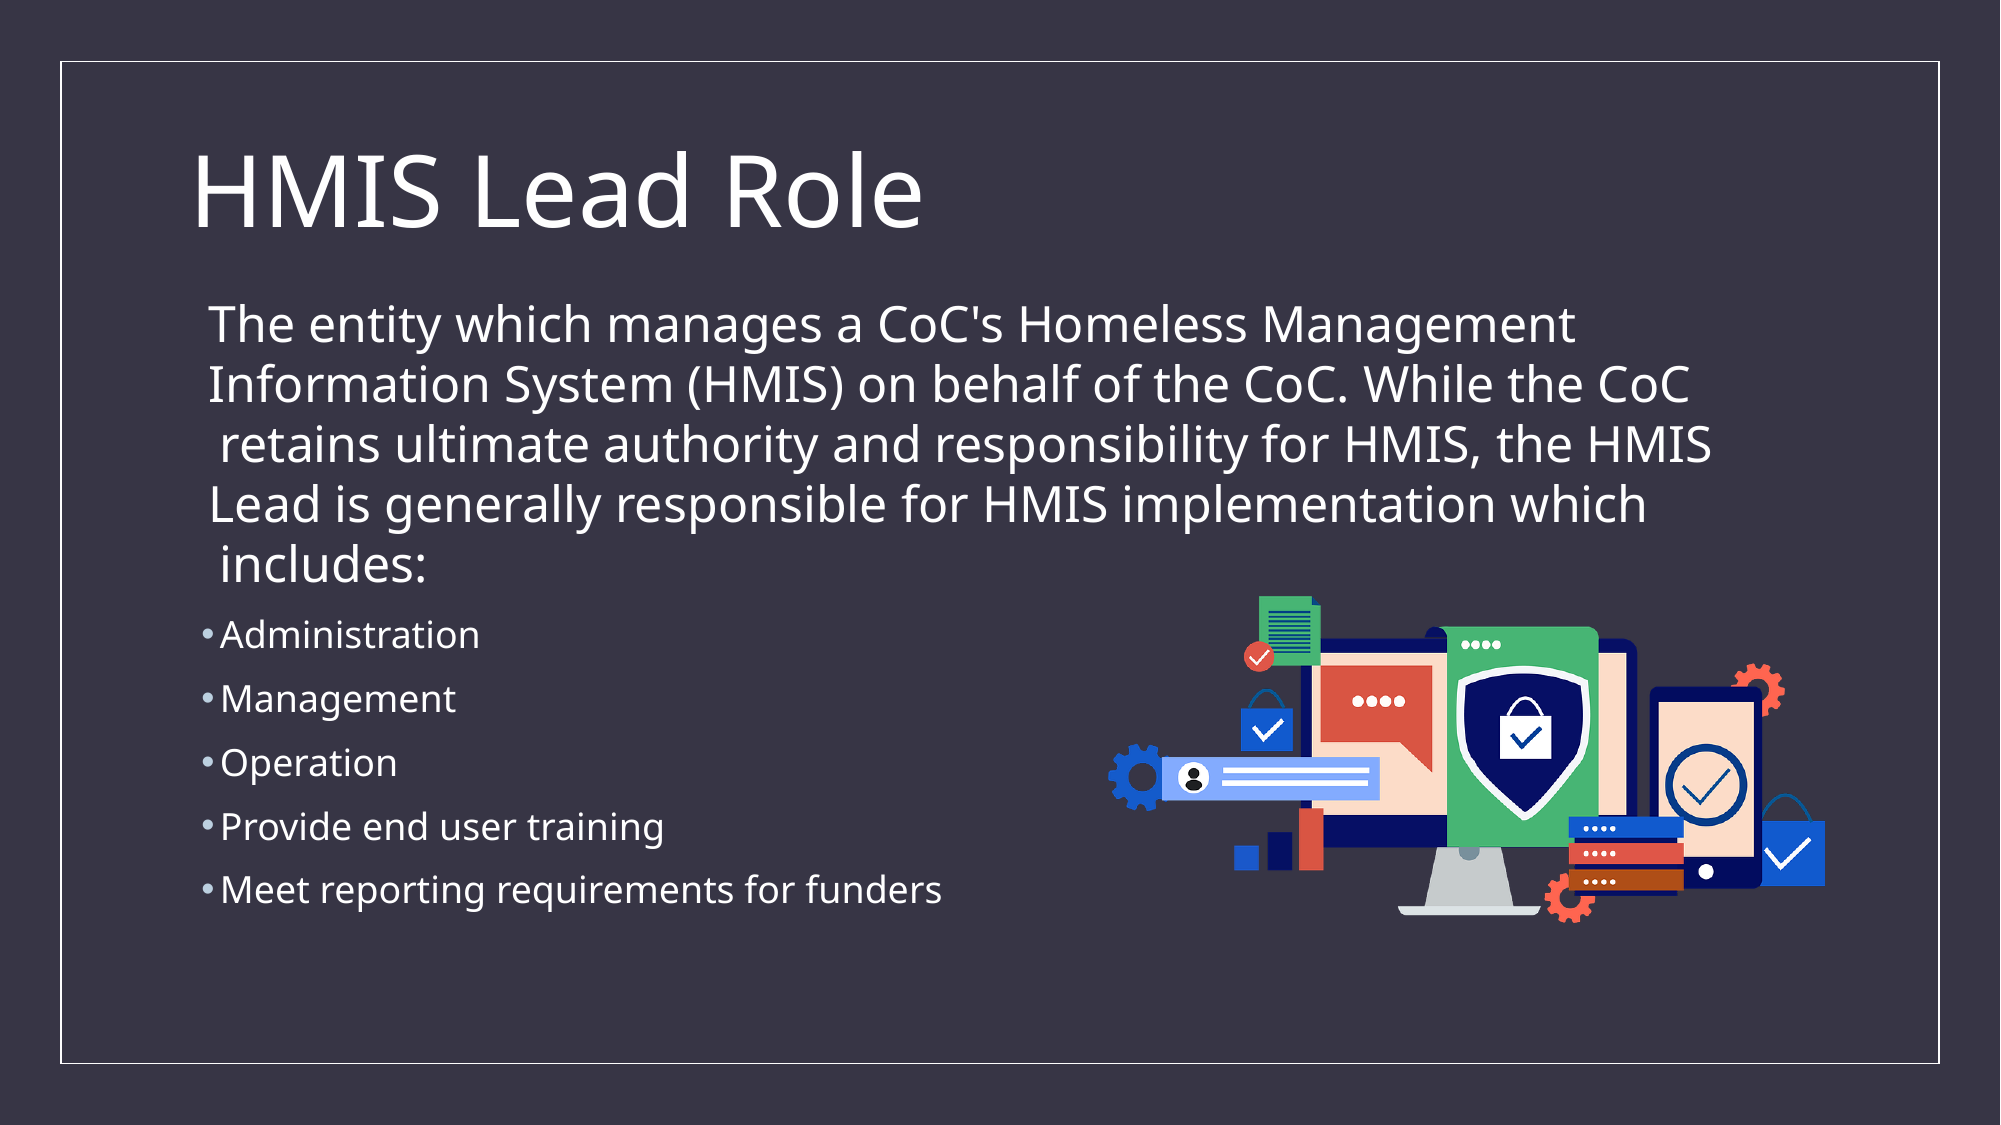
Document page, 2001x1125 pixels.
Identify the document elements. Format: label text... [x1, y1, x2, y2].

picture [1108, 596, 1826, 923]
title HMIS Lead Role [174, 82, 1825, 284]
list The entity which manages a CoC's Homeless Management Information System (HMIS) on behalf of the CoC. While the CoC retains ultimate authority and responsibility for HMIS, the HMIS Lead is generally responsible for HMIS implementation which includes: Administration Management Operation Provide end user training Meet reporting requirements for funders [174, 284, 1825, 990]
